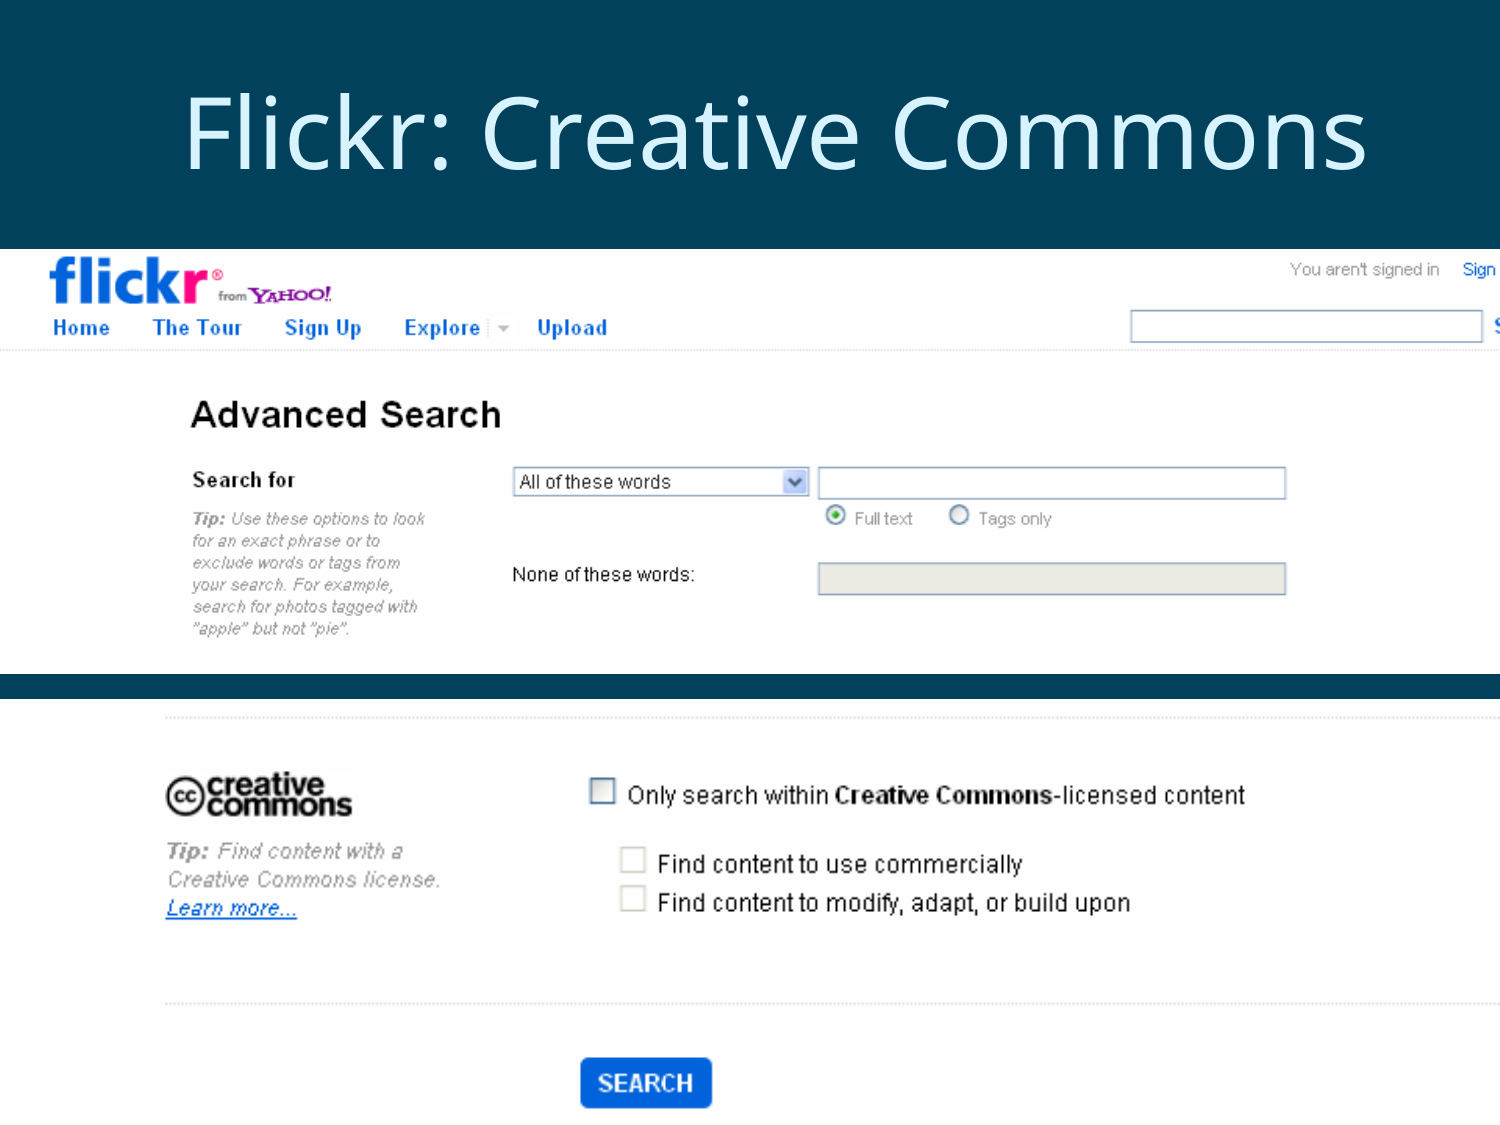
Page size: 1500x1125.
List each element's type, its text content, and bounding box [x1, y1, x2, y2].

picture [0, 700, 1500, 1125]
text_box Flickr: Creative Commons [166, 62, 1386, 198]
picture [0, 250, 1500, 673]
